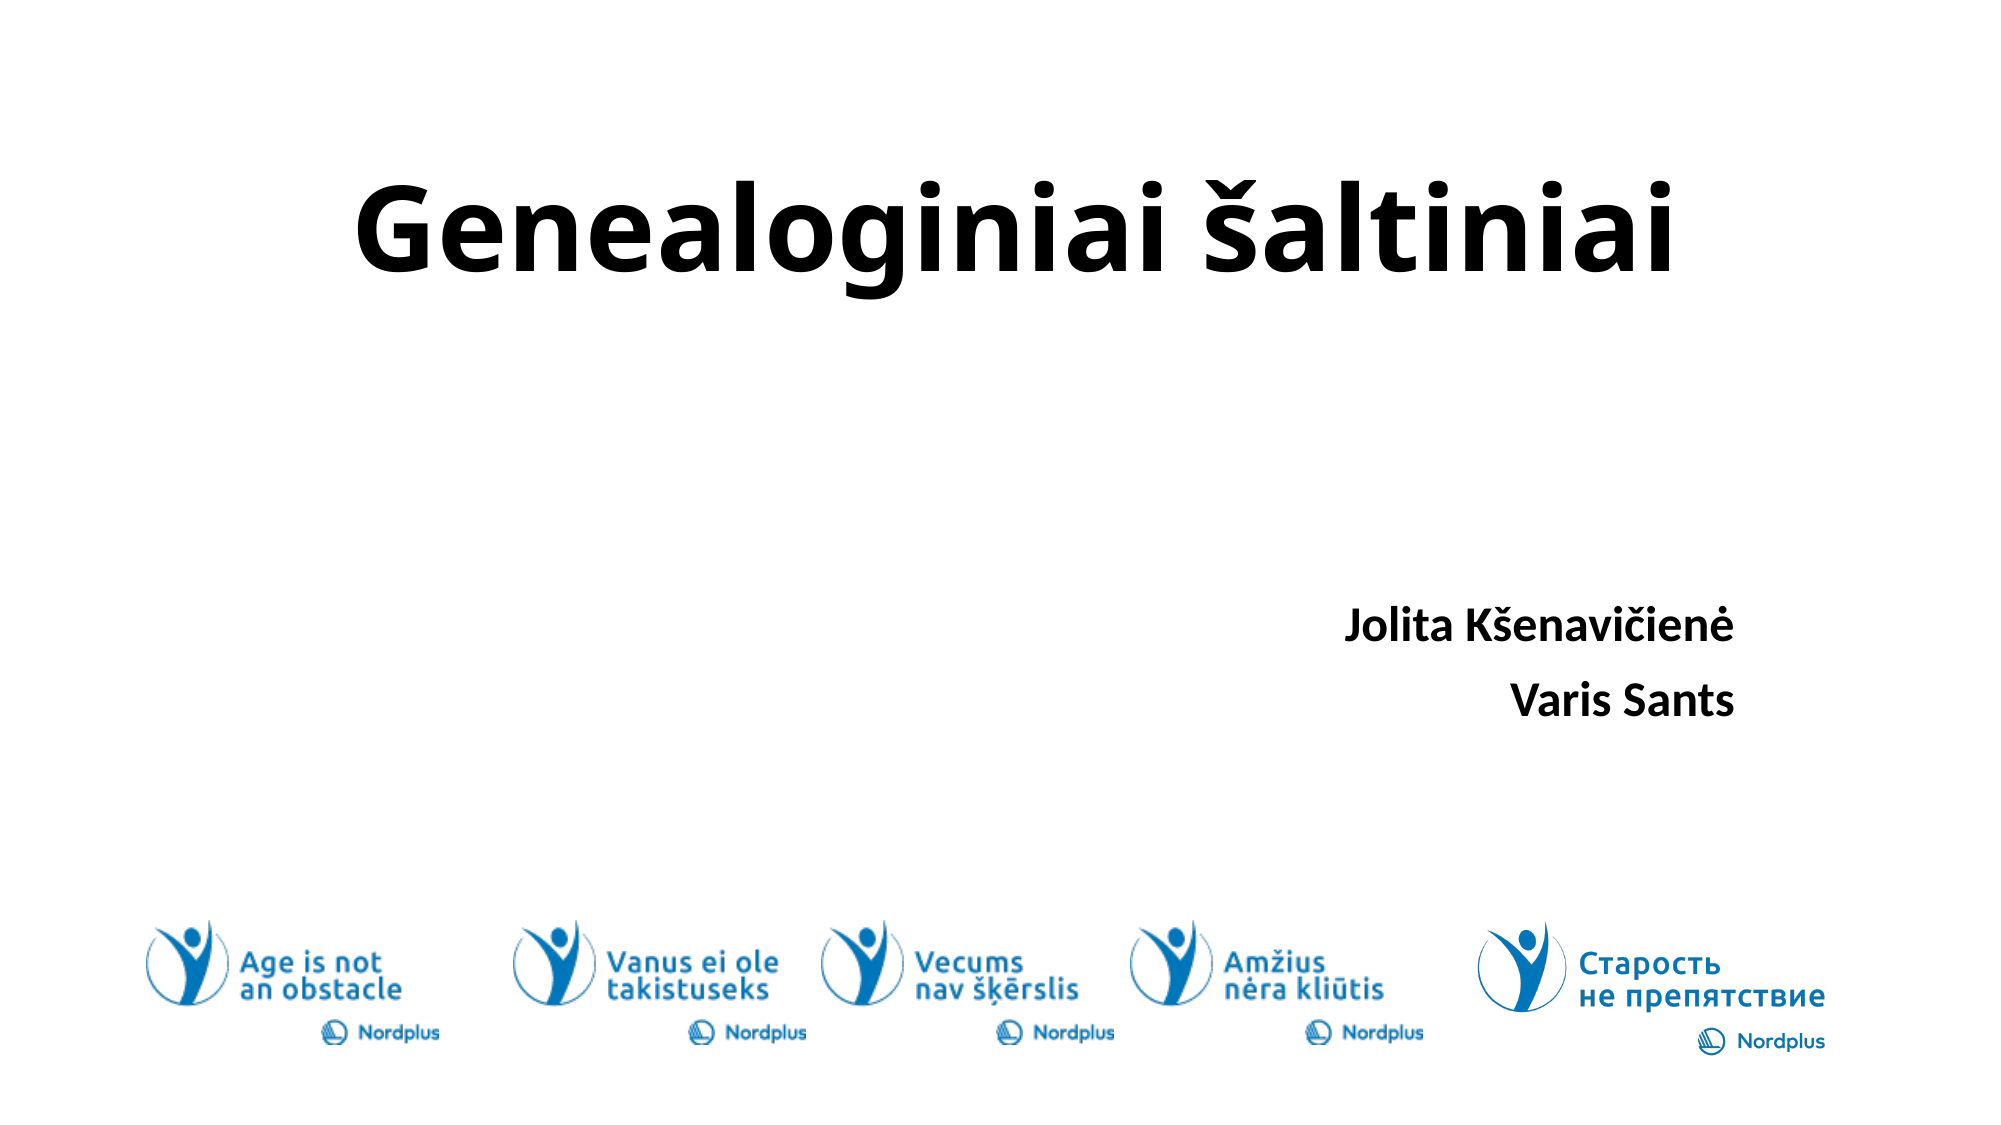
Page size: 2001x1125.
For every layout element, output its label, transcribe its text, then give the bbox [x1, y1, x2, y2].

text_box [146, 862, 1842, 1097]
subtitle Jolita Kšenavičienė Varis Sants [249, 590, 1750, 862]
title Genealoginiai šaltiniai [249, 160, 1750, 576]
